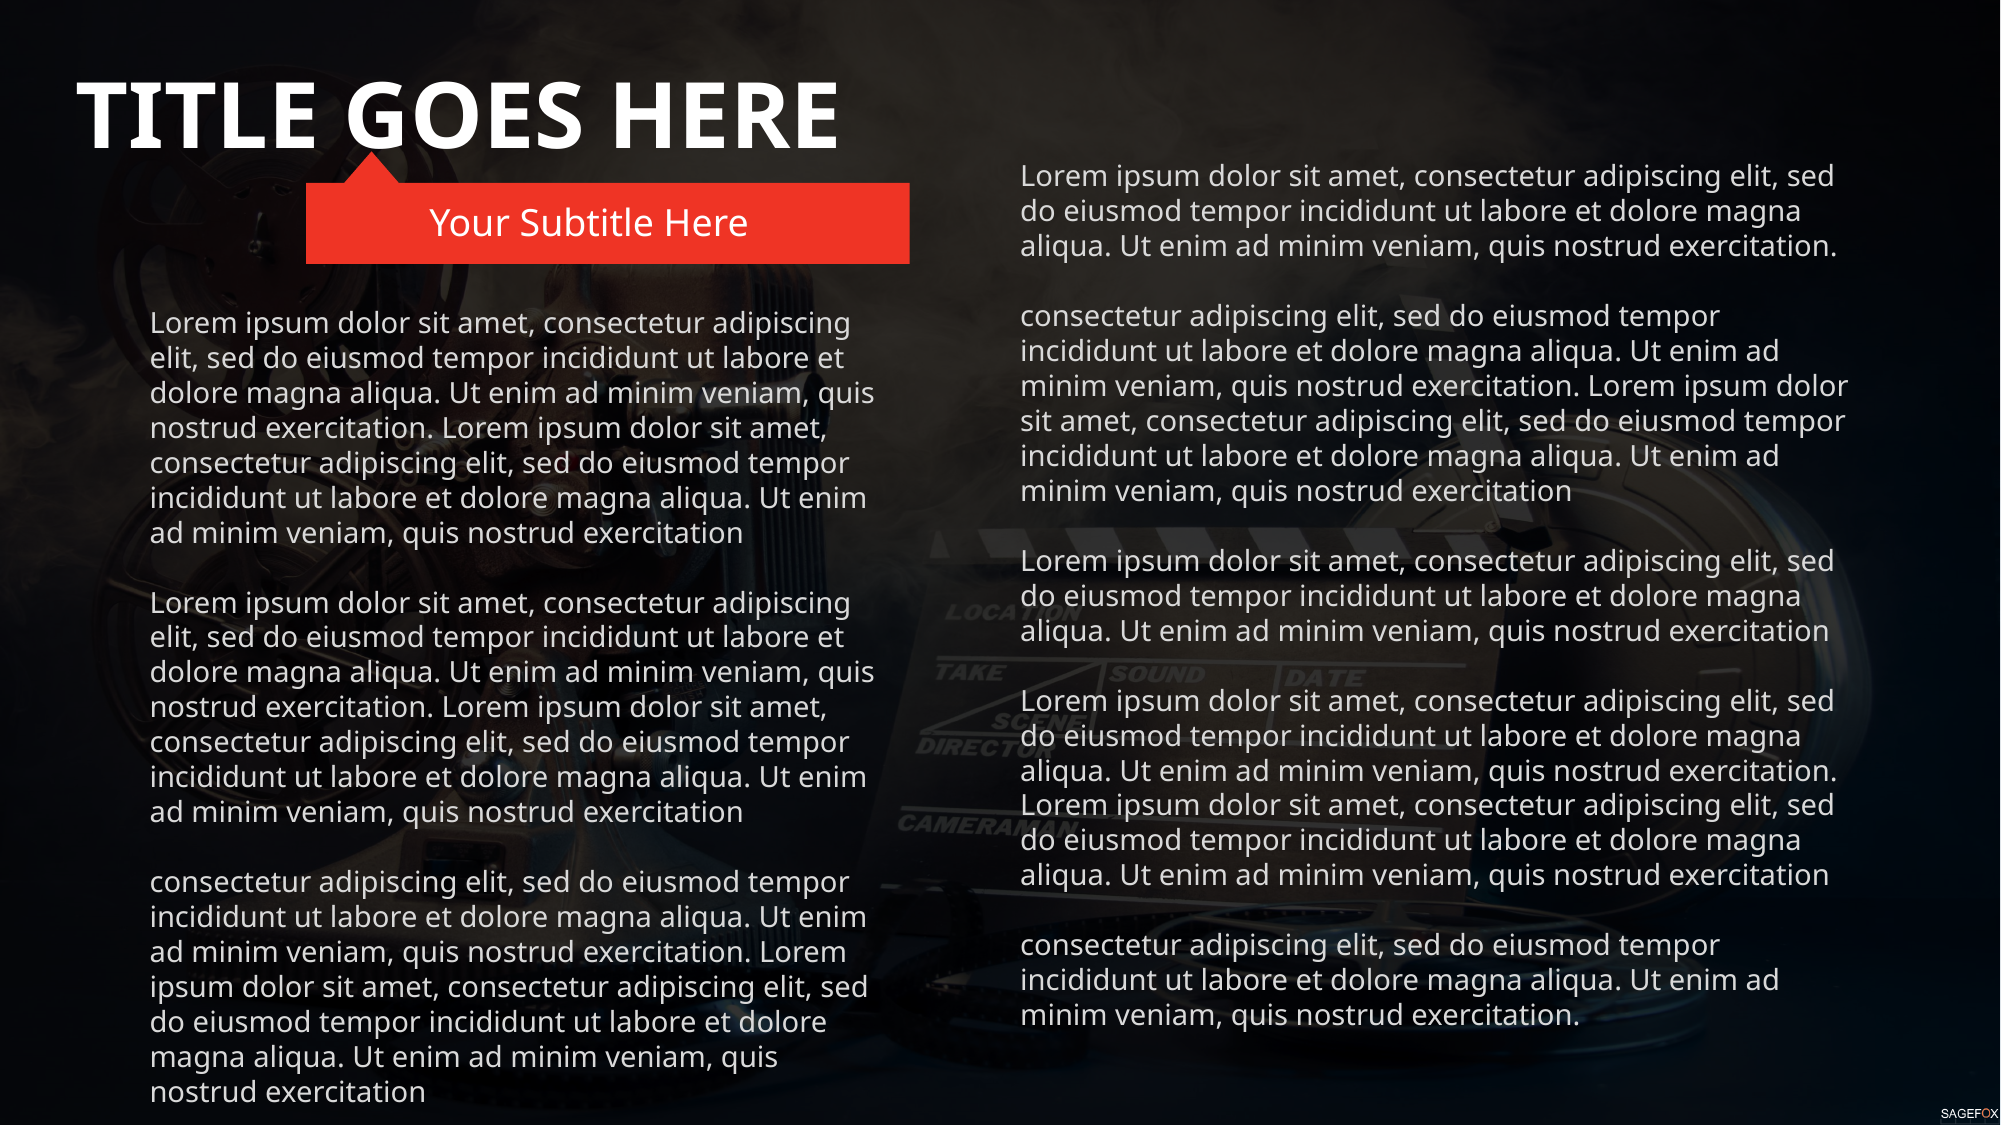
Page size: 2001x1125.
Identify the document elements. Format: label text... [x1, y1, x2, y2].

text_box Lorem ipsum dolor sit amet, consectetur adipiscing elit, sed do eiusmod tempor incididunt ut labore et dolore magna aliqua. Ut enim ad minim veniam, quis nostrud exercitation. consectetur adipiscing elit, sed do eiusmod tempor incididunt ut labore et dolore magna aliqua. Ut enim ad minim veniam, quis nostrud exercitation. Lorem ipsum dolor sit amet, consectetur adipiscing elit, sed do eiusmod tempor incididunt ut labore et dolore magna aliqua. Ut enim ad minim veniam, quis nostrud exercitation Lorem ipsum dolor sit amet, consectetur adipiscing elit, sed do eiusmod tempor incididunt ut labore et dolore magna aliqua. Ut enim ad minim veniam, quis nostrud exercitation Lorem ipsum dolor sit amet, consectetur adipiscing elit, sed do eiusmod tempor incididunt ut labore et dolore magna aliqua. Ut enim ad minim veniam, quis nostrud exercitation. Lorem ipsum dolor sit amet, consectetur adipiscing elit, sed do eiusmod tempor incididunt ut labore et dolore magna aliqua. Ut enim ad minim veniam, quis nostrud exercitation consectetur adipiscing elit, sed do eiusmod tempor incididunt ut labore et dolore magna aliqua. Ut enim ad minim veniam, quis nostrud exercitation. [1005, 150, 1876, 1039]
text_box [306, 151, 910, 264]
picture [0, 0, 2001, 1125]
text_box Lorem ipsum dolor sit amet, consectetur adipiscing elit, sed do eiusmod tempor incididunt ut labore et dolore magna aliqua. Ut enim ad minim veniam, quis nostrud exercitation. Lorem ipsum dolor sit amet, consectetur adipiscing elit, sed do eiusmod tempor incididunt ut labore et dolore magna aliqua. Ut enim ad minim veniam, quis nostrud exercitation Lorem ipsum dolor sit amet, consectetur adipiscing elit, sed do eiusmod tempor incididunt ut labore et dolore magna aliqua. Ut enim ad minim veniam, quis nostrud exercitation. Lorem ipsum dolor sit amet, consectetur adipiscing elit, sed do eiusmod tempor incididunt ut labore et dolore magna aliqua. Ut enim ad minim veniam, quis nostrud exercitation consectetur adipiscing elit, sed do eiusmod tempor incididunt ut labore et dolore magna aliqua. Ut enim ad minim veniam, quis nostrud exercitation. Lorem ipsum dolor sit amet, consectetur adipiscing elit, sed do eiusmod tempor incididunt ut labore et dolore magna aliqua. Ut enim ad minim veniam, quis nostrud exercitation [134, 296, 897, 1125]
text_box TITLE GOES HERE [60, 49, 965, 175]
